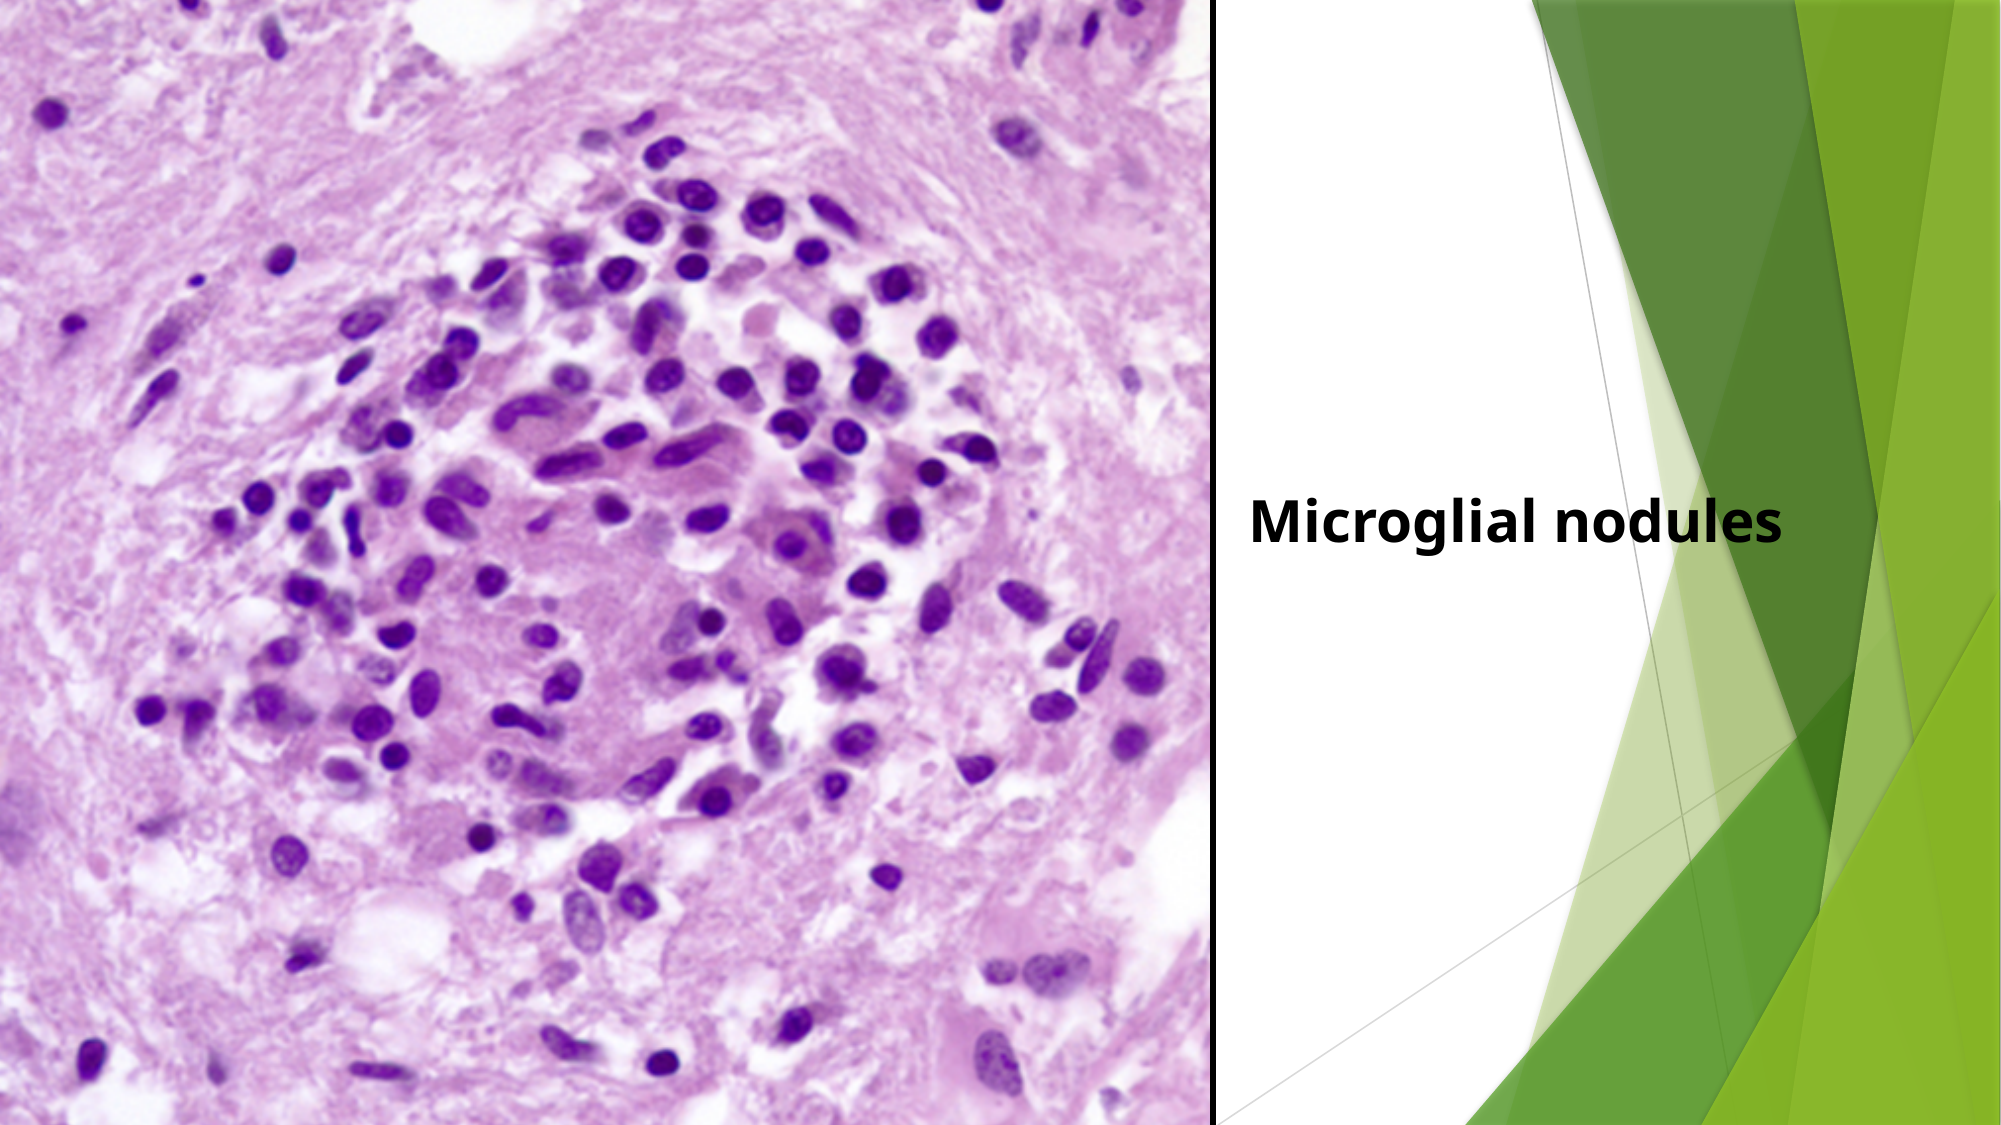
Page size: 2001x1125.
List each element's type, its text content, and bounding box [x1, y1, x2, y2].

text_box Microglial nodules [1234, 477, 1971, 562]
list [0, 0, 1211, 1125]
